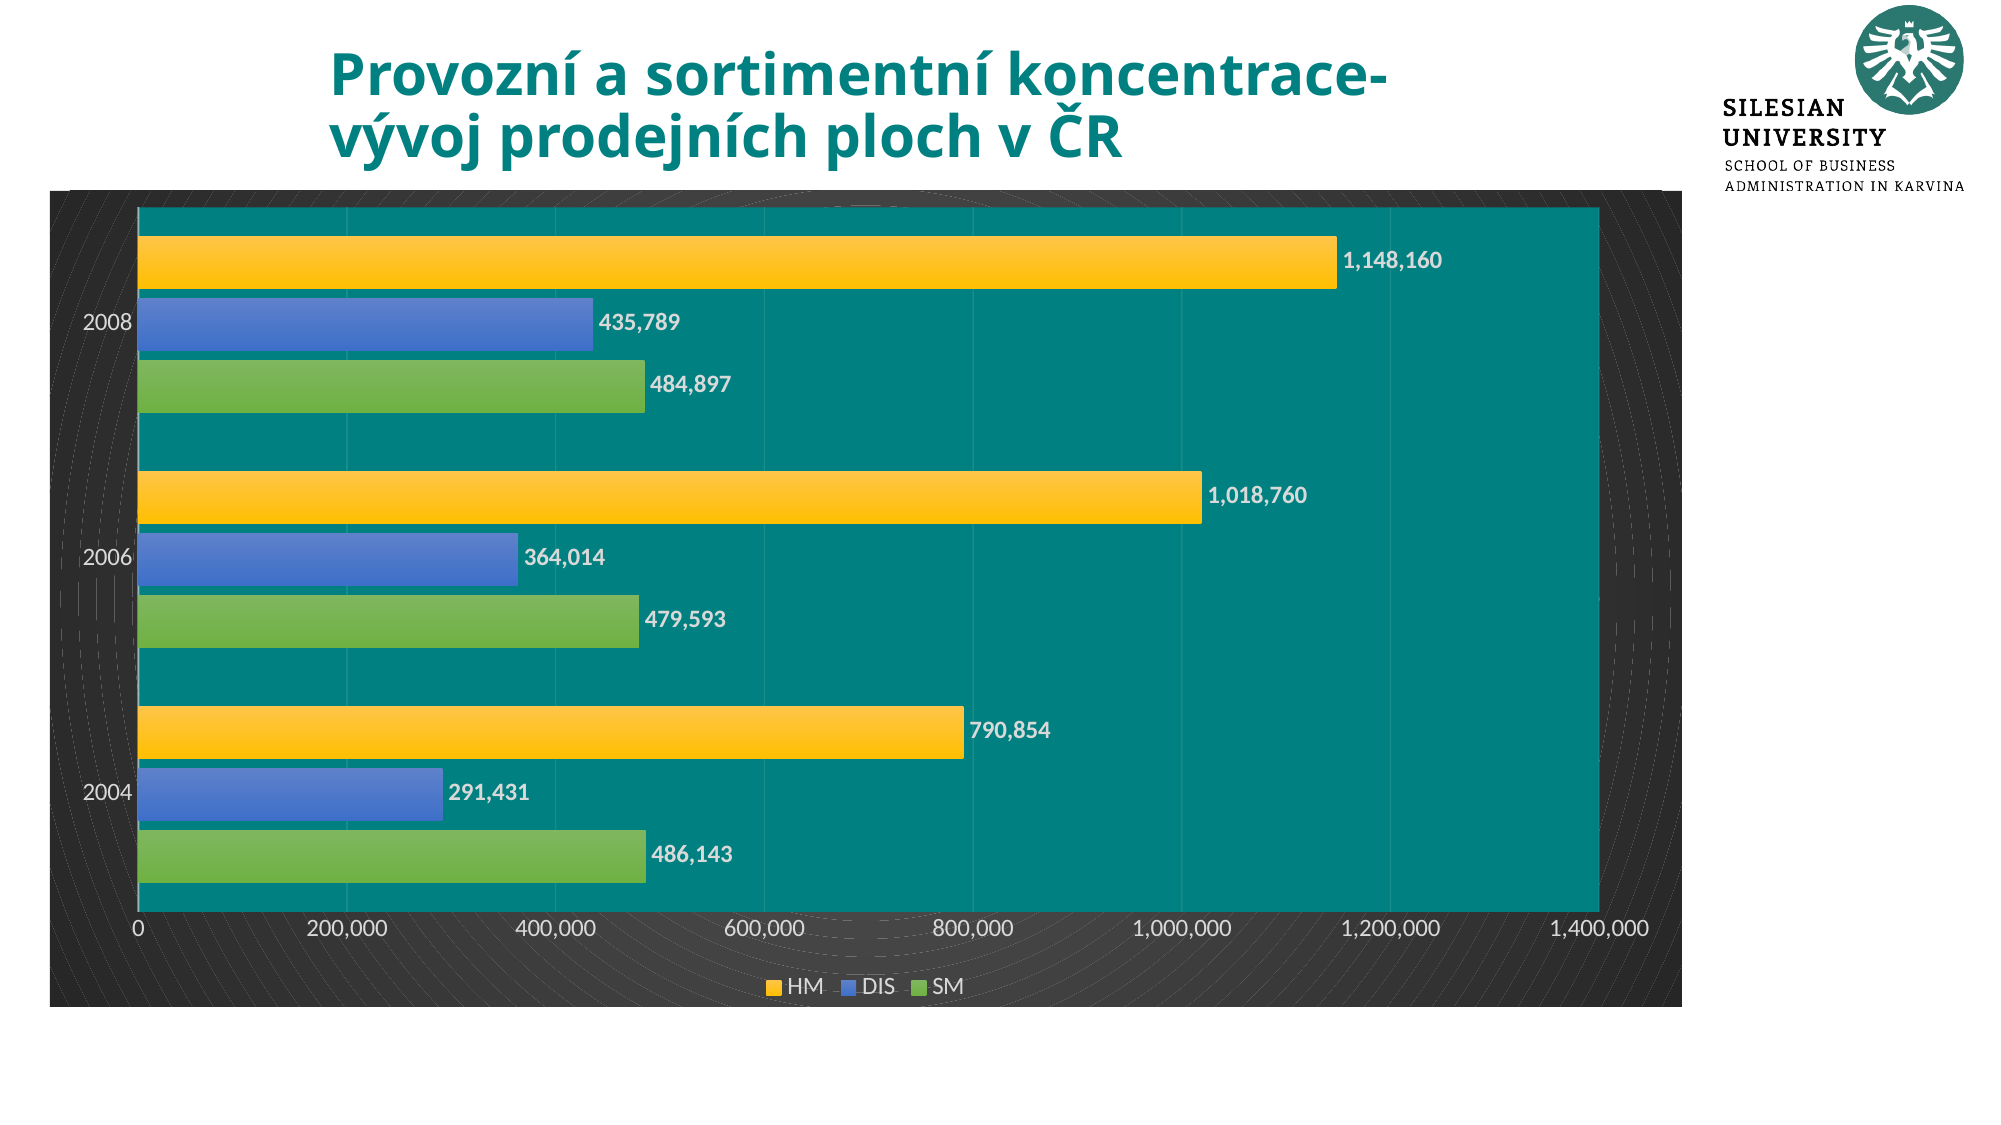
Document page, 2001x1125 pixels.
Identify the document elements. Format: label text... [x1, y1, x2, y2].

chart [49, 190, 1682, 1007]
title Provozní a sortimentní koncentrace- vývoj prodejních ploch v ČR [314, 42, 1641, 173]
picture [1723, 5, 1964, 191]
